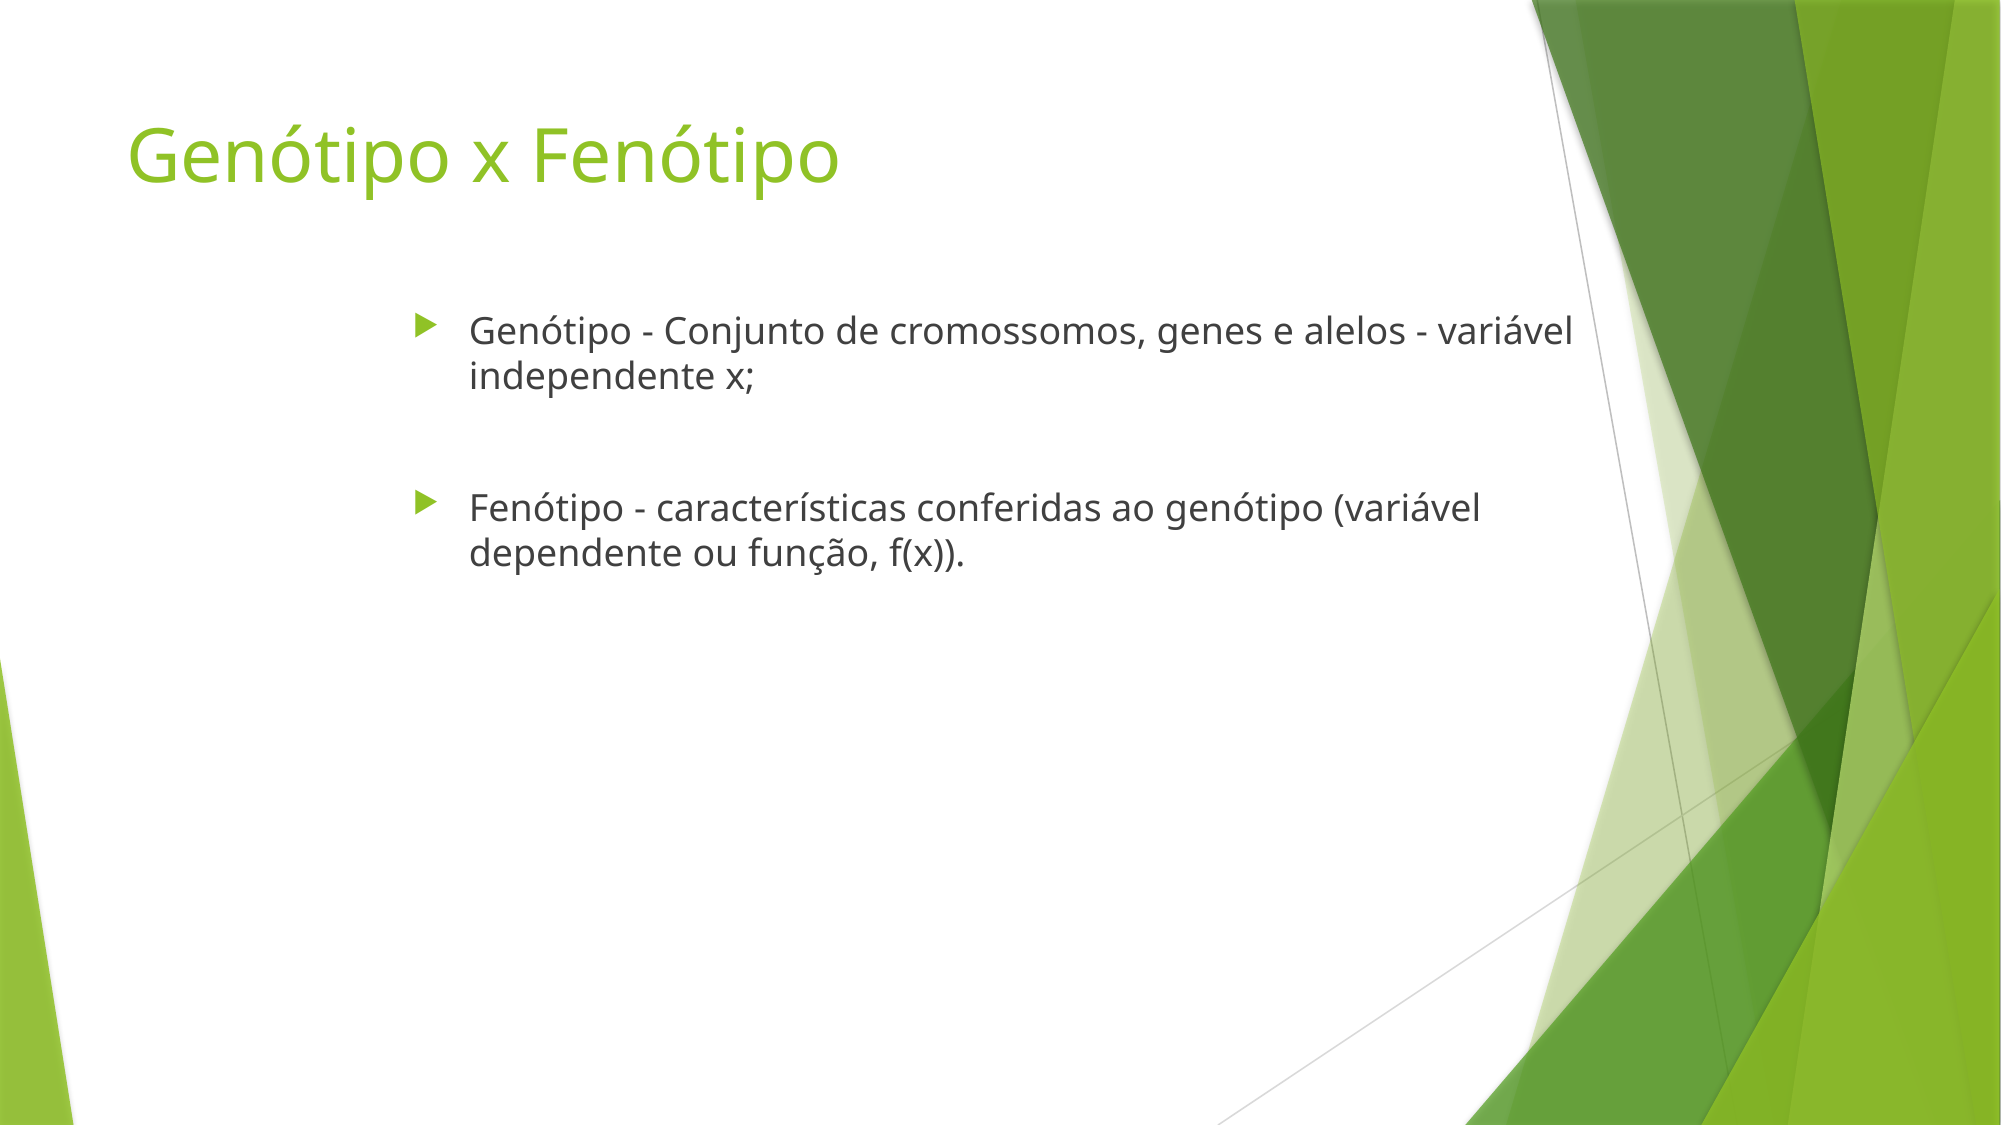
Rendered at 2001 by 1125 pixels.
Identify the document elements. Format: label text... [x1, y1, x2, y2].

list Genótipo - Conjunto de cromossomos, genes e alelos - variável independente x; Fenótipo - características conferidas ao genótipo (variável dependente ou função, f(x)). [397, 299, 1675, 975]
title Genótipo x Fenótipo [111, 99, 1522, 317]
